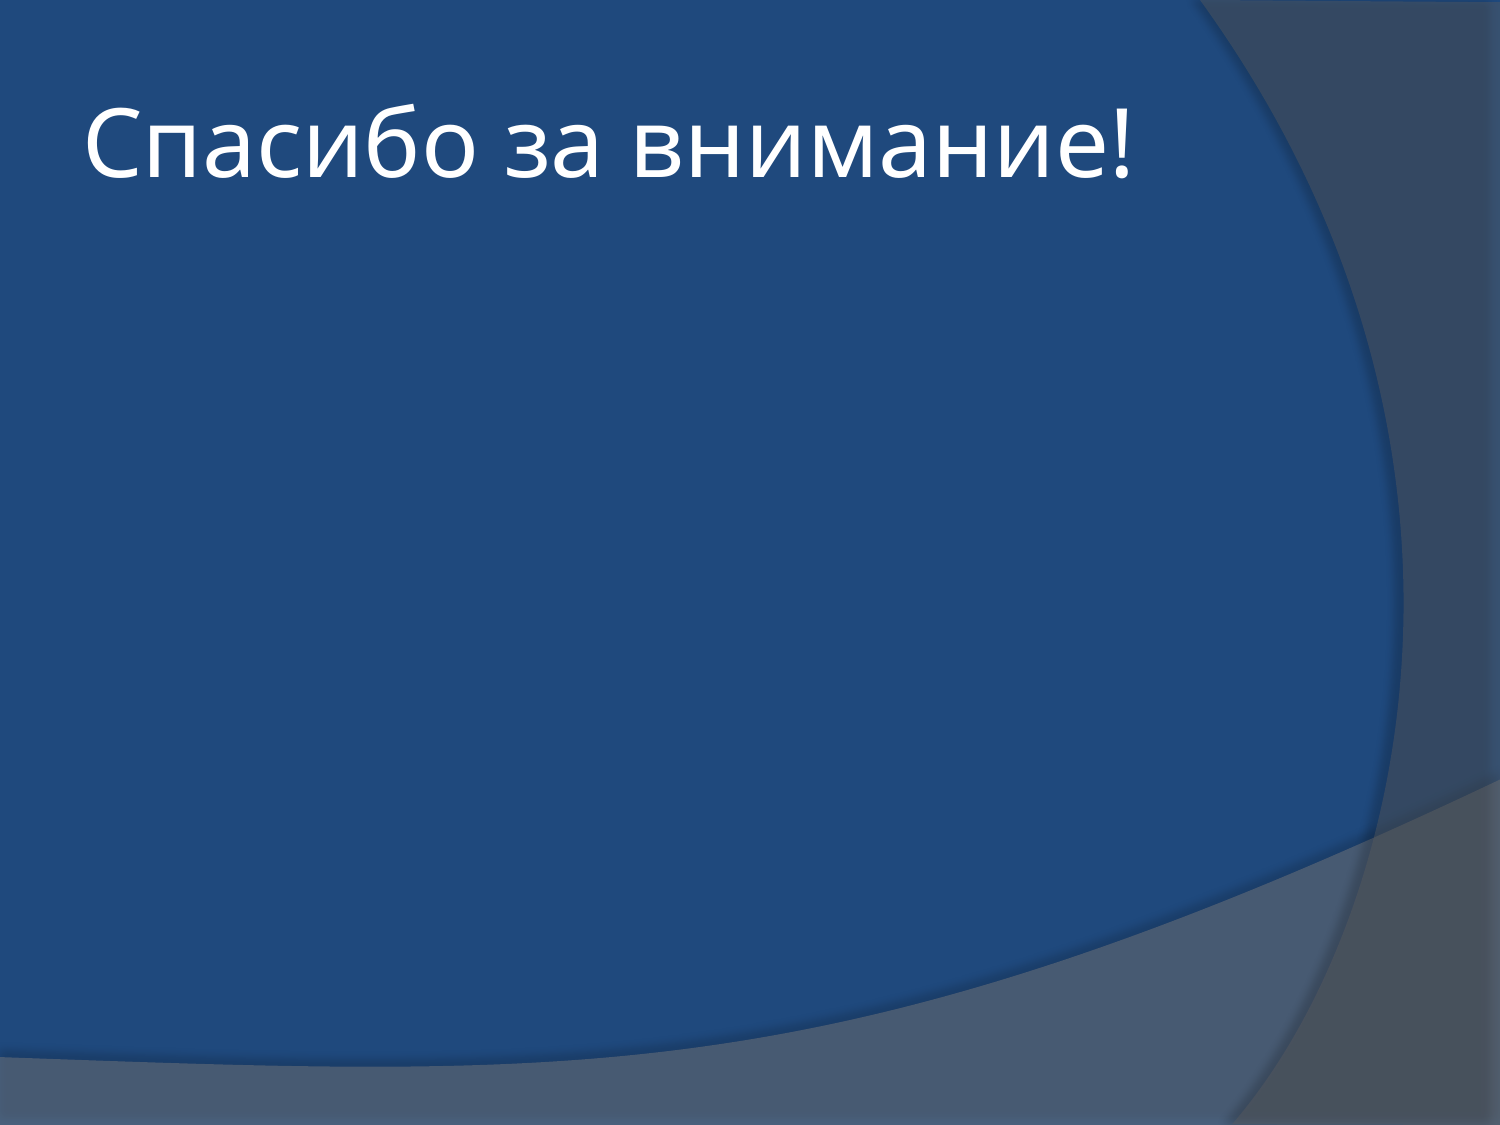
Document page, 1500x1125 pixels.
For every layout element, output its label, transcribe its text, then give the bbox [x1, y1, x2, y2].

title Спасибо за внимание! [75, 45, 1301, 233]
